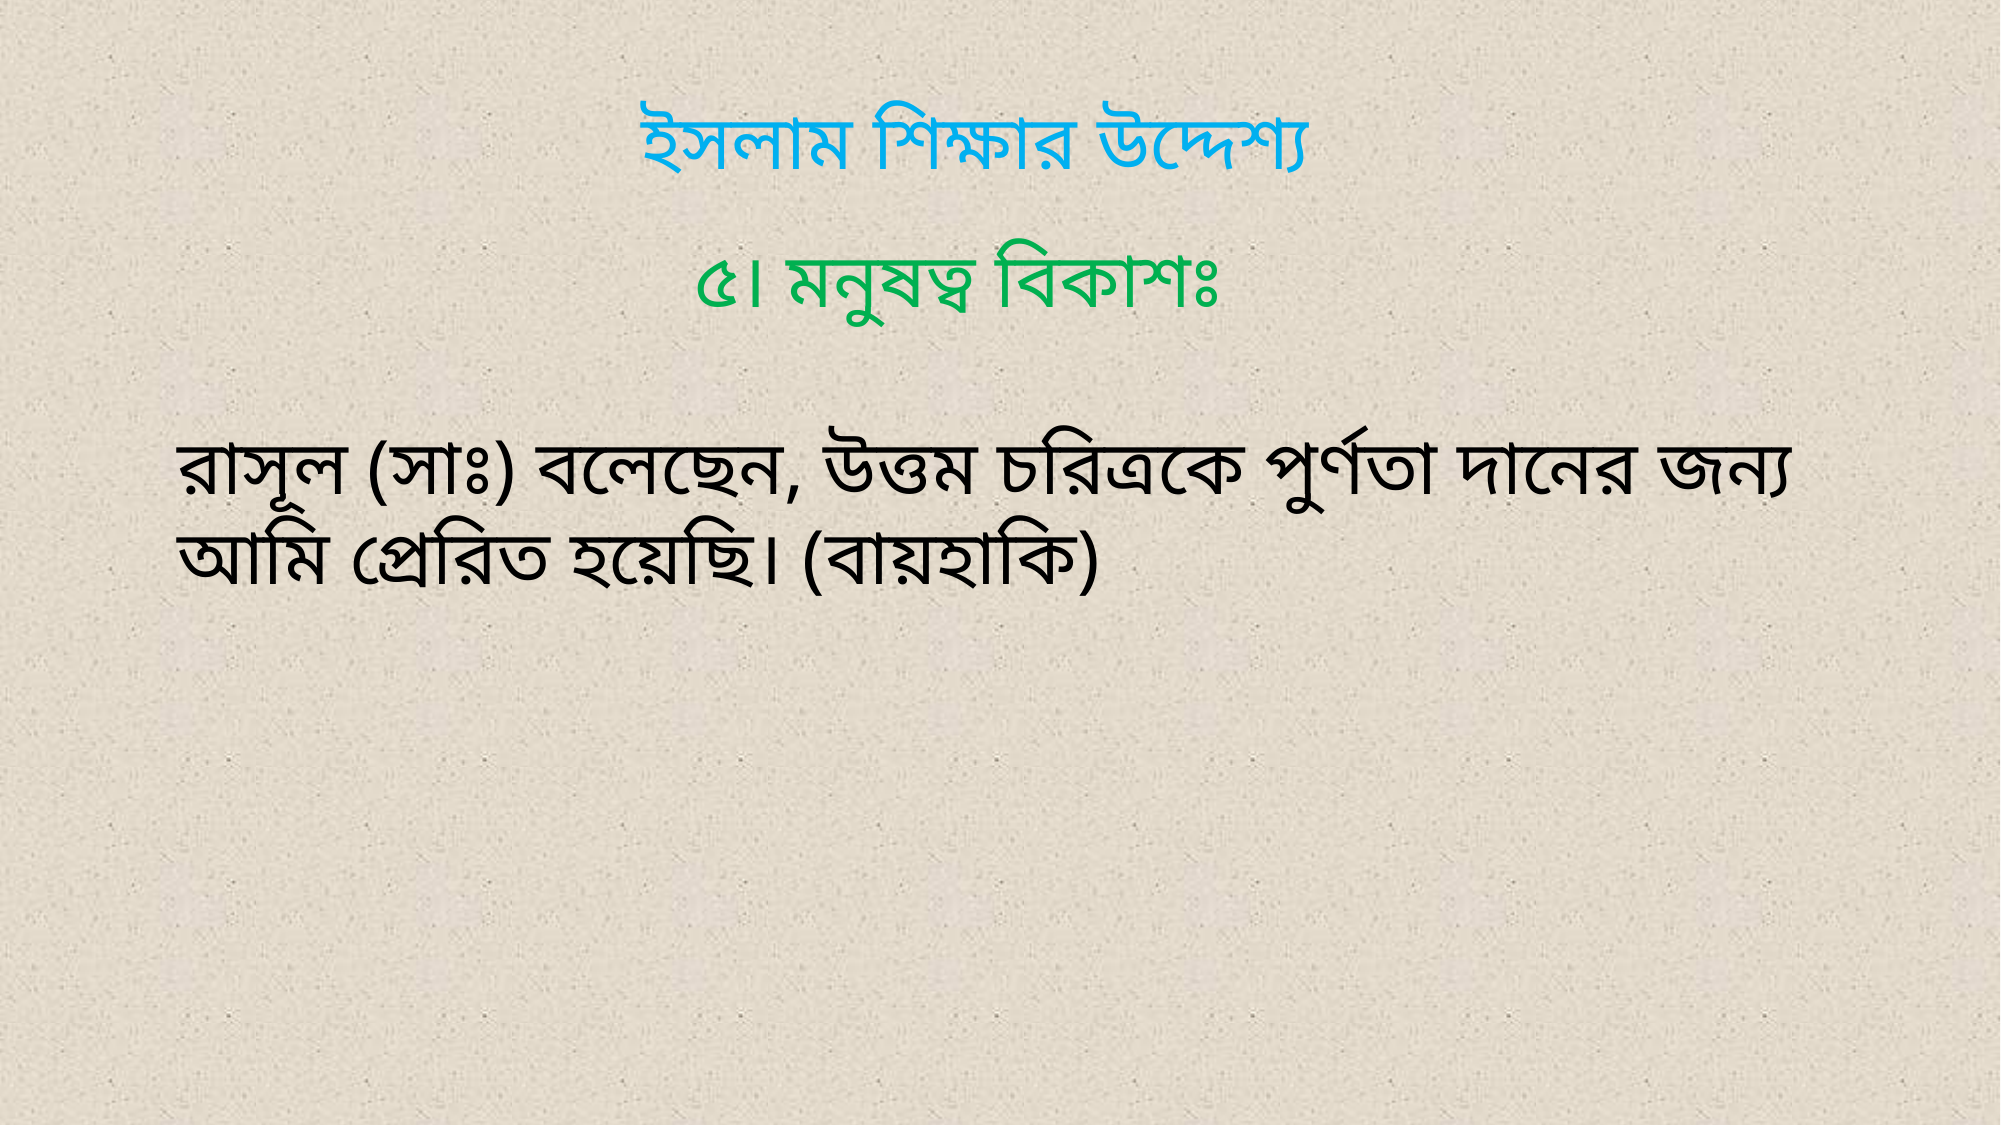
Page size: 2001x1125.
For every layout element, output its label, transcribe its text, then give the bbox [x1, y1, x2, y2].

picture [0, 0, 2001, 1125]
text_box ইসলাম শিক্ষার উদ্দেশ্য [412, 87, 1538, 193]
text_box ৫। মনুষত্ব বিকাশঃ [249, 224, 1688, 330]
text_box রাসূল (সাঃ) বলেছেন, উত্তম চরিত্রকে পুর্ণতা দানের জন্য আমি প্রেরিত হয়েছি। (বায়হাকি) [162, 412, 1913, 608]
